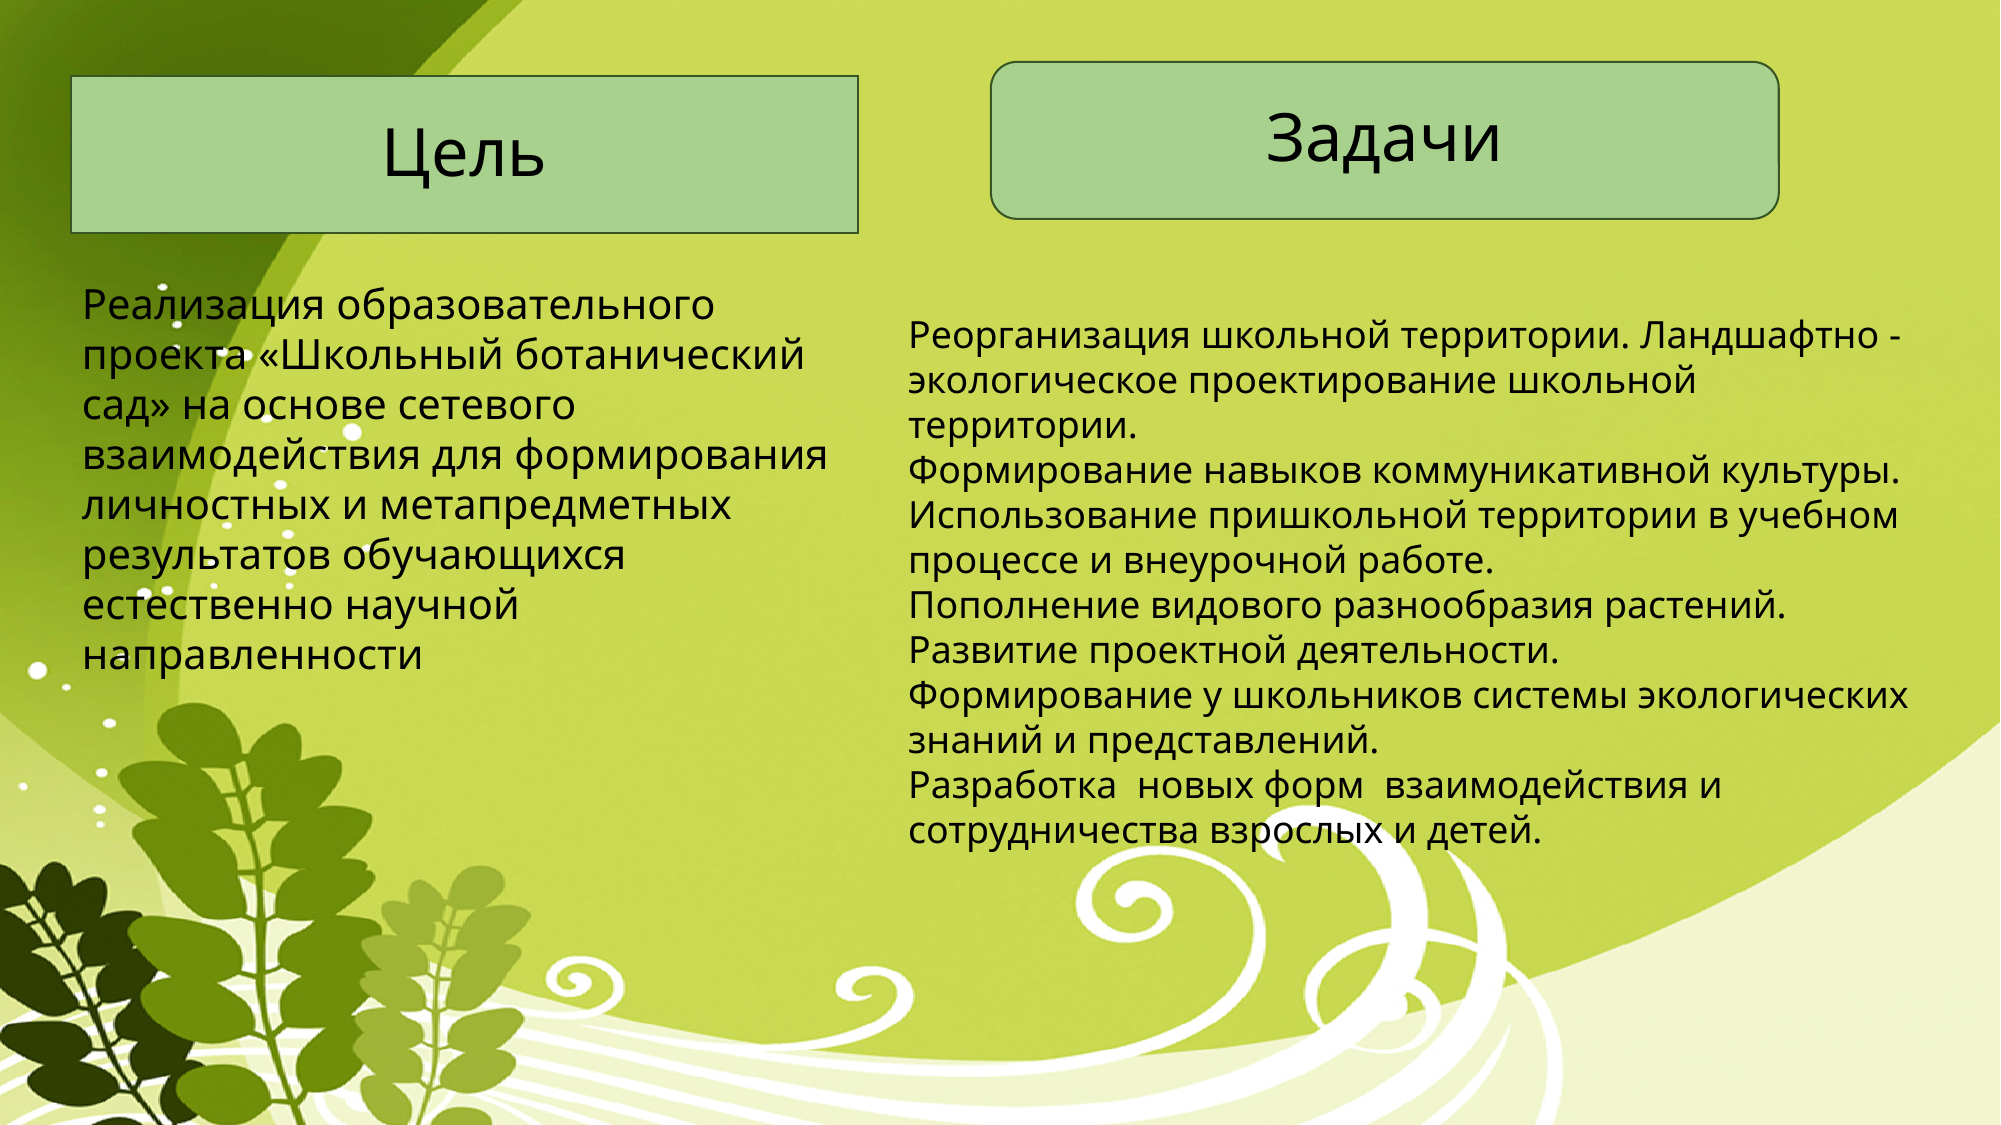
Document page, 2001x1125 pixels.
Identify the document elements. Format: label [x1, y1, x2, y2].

list [0, 0, 2000, 1125]
